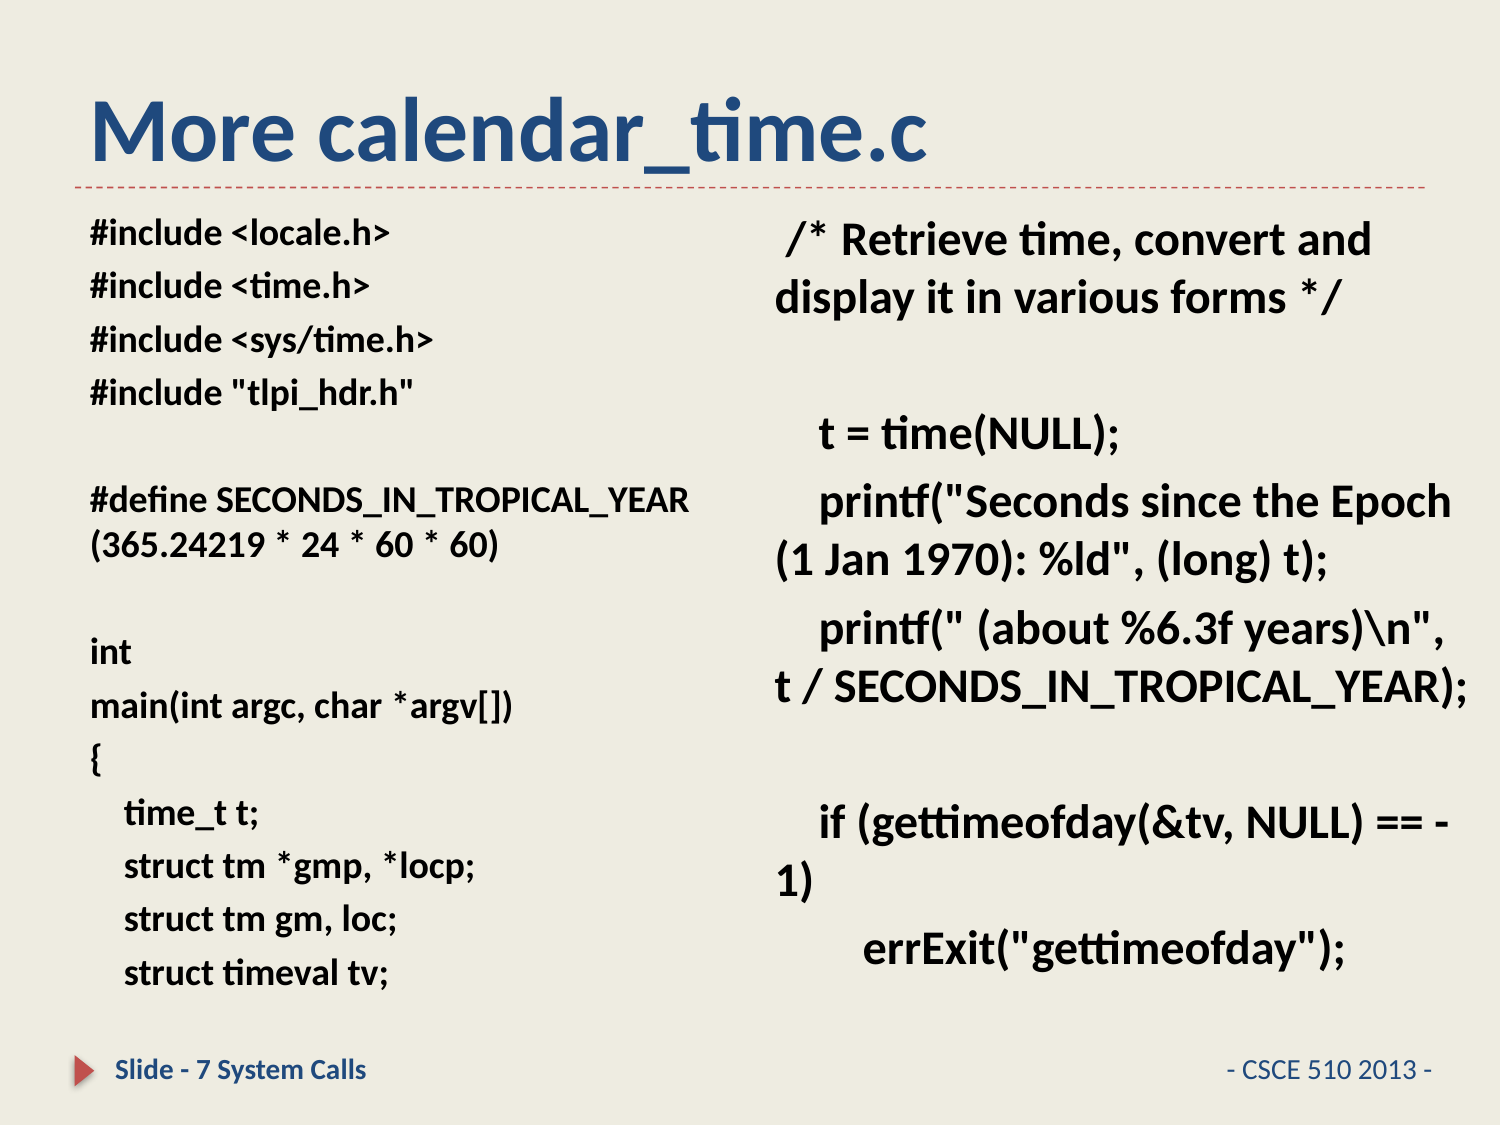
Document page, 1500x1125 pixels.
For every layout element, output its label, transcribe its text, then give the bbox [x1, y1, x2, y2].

slide_number Slide - 7 System Calls [100, 1042, 426, 1103]
title More calendar_time.c [75, 37, 1425, 188]
slide_number - CSCE 510 2013 - [1211, 1042, 1500, 1103]
list /* Retrieve time, convert and display it in various forms */ t = time(NULL); printf("Seconds since the Epoch (1 Jan 1970): %ld", (long) t); printf(" (about %6.3f years)\n", t / SECONDS_IN_TROPICAL_YEAR); if (gettimeofday(&tv, NULL) == -1) errExit("gettimeofday"); [759, 199, 1488, 1010]
list #include <locale.h> #include <time.h> #include <sys/time.h> #include "tlpi_hdr.h" #define SECONDS_IN_TROPICAL_YEAR (365.24219 * 24 * 60 * 60) int main(int argc, char *argv[]) { time_t t; struct tm *gmp, *locp; struct tm gm, loc; struct timeval tv; [75, 200, 738, 1010]
